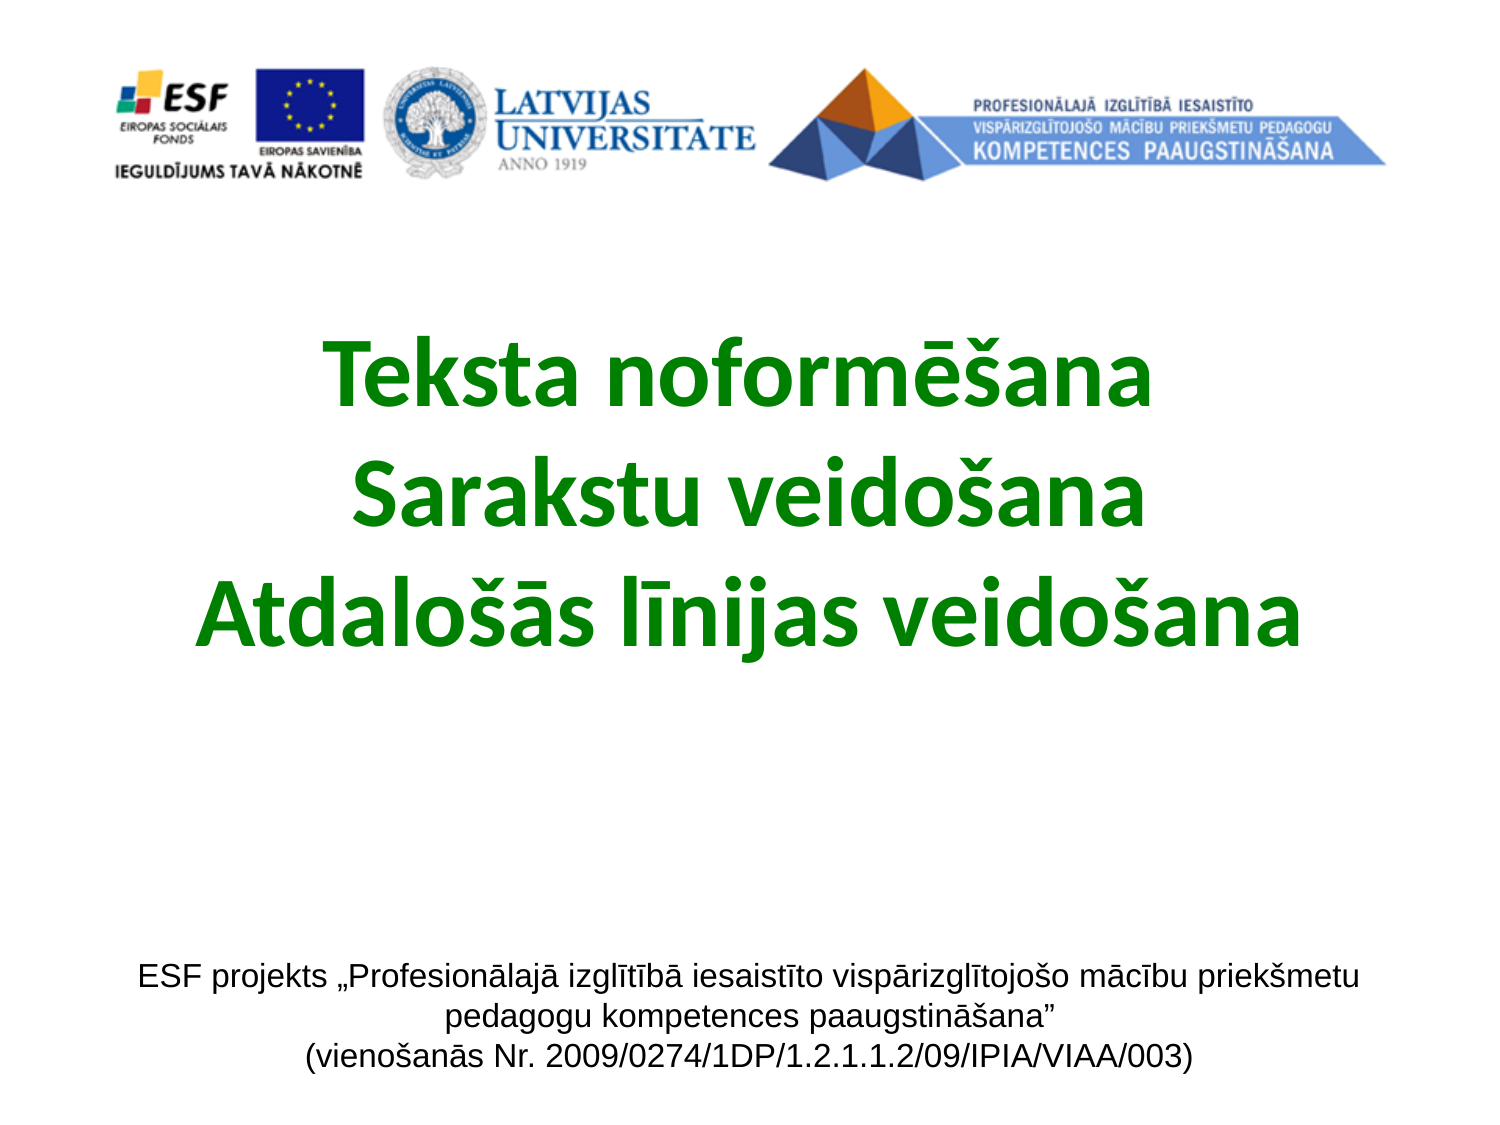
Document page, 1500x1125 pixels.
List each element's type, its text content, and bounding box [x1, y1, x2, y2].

text_box ESF projekts „Profesionālajā izglītībā iesaistīto vispārizglītojošo mācību priekšmetu pedagogu kompetences paaugstināšana” (vienošanās Nr. 2009/0274/1DP/1.2.1.1.2/09/IPIA/VIAA/003) [122, 946, 1378, 1082]
picture [112, 66, 1388, 183]
title Teksta noformēšana Sarakstu veidošana Atdalošās līnijas veidošana [112, 269, 1388, 704]
